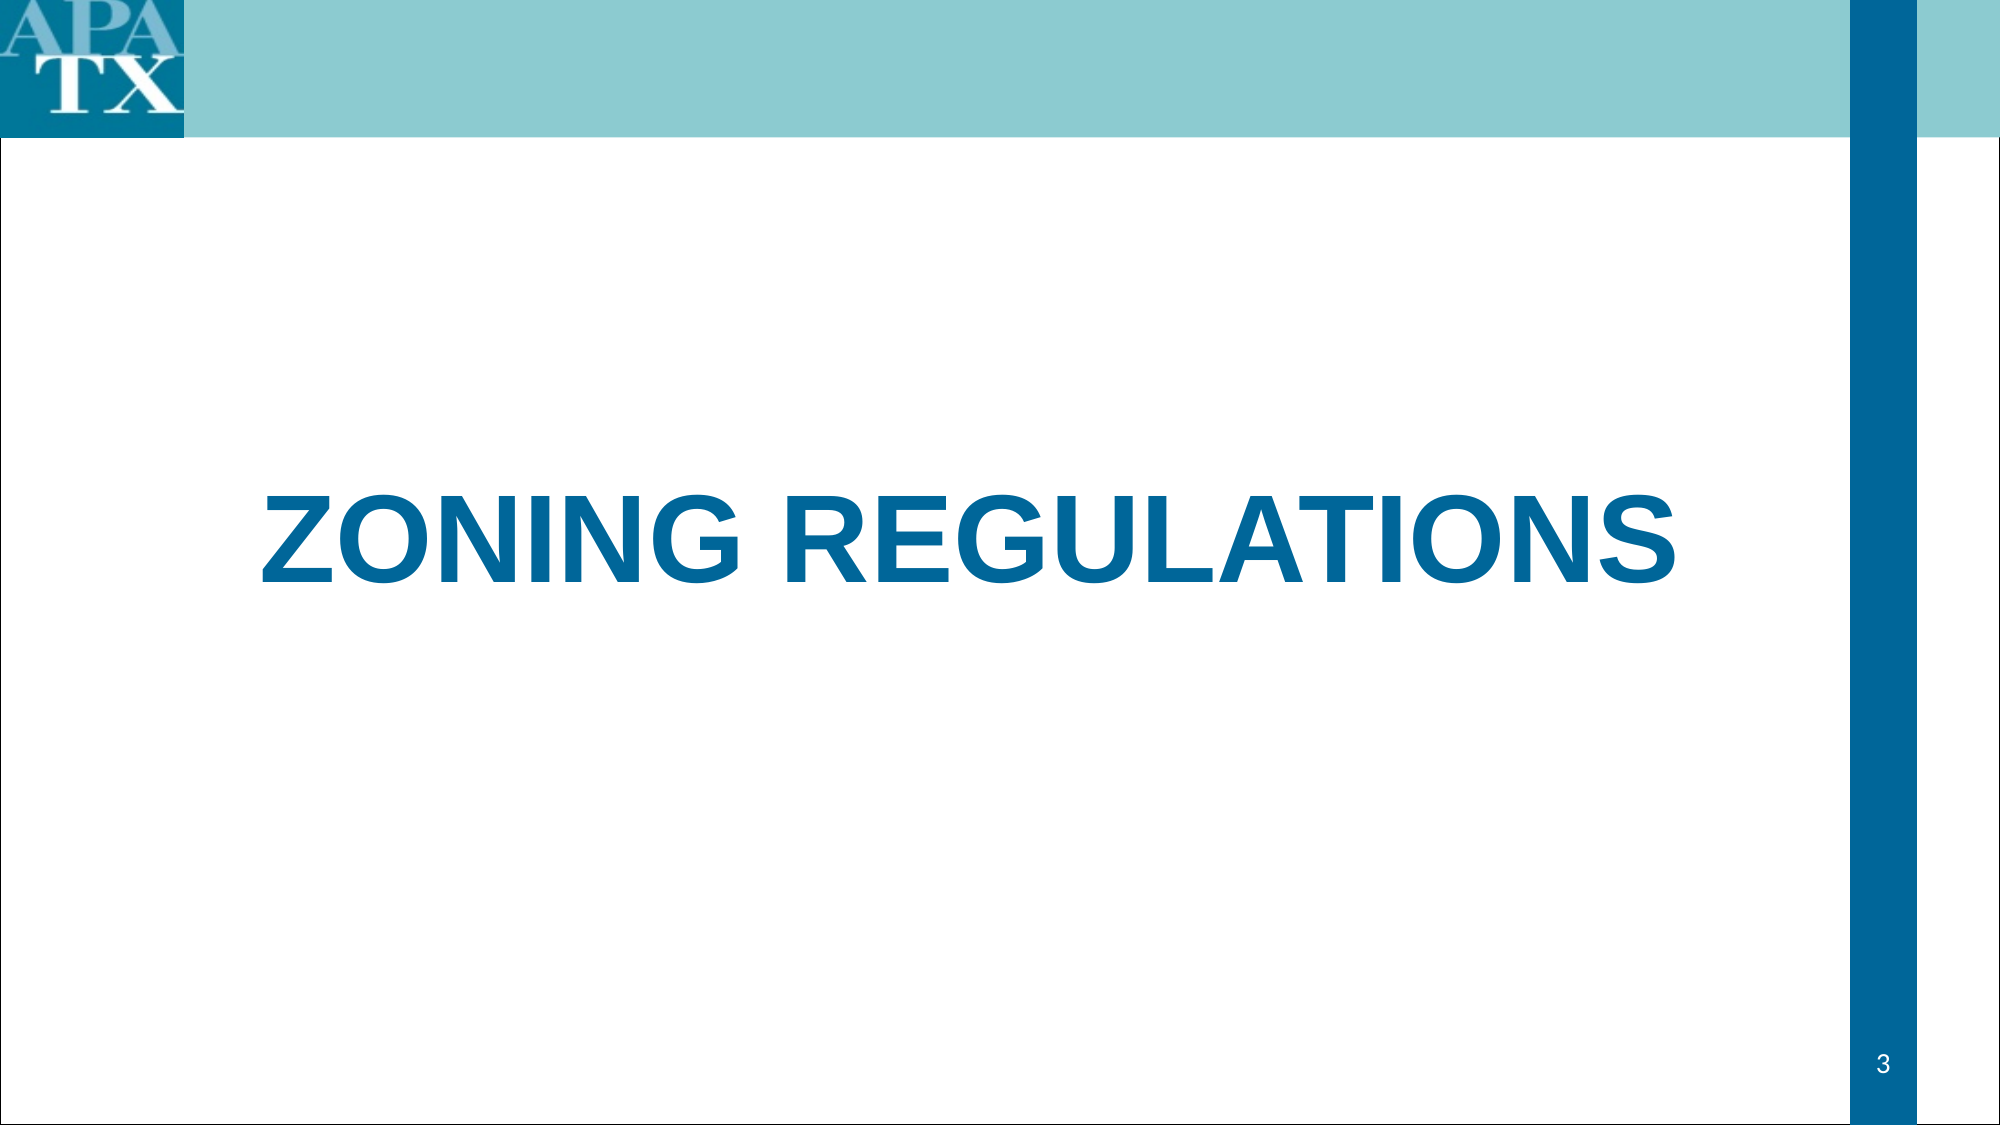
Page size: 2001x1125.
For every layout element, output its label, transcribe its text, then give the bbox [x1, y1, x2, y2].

text_box ZONING REGULATIONS [244, 449, 1696, 615]
picture [0, 0, 184, 114]
